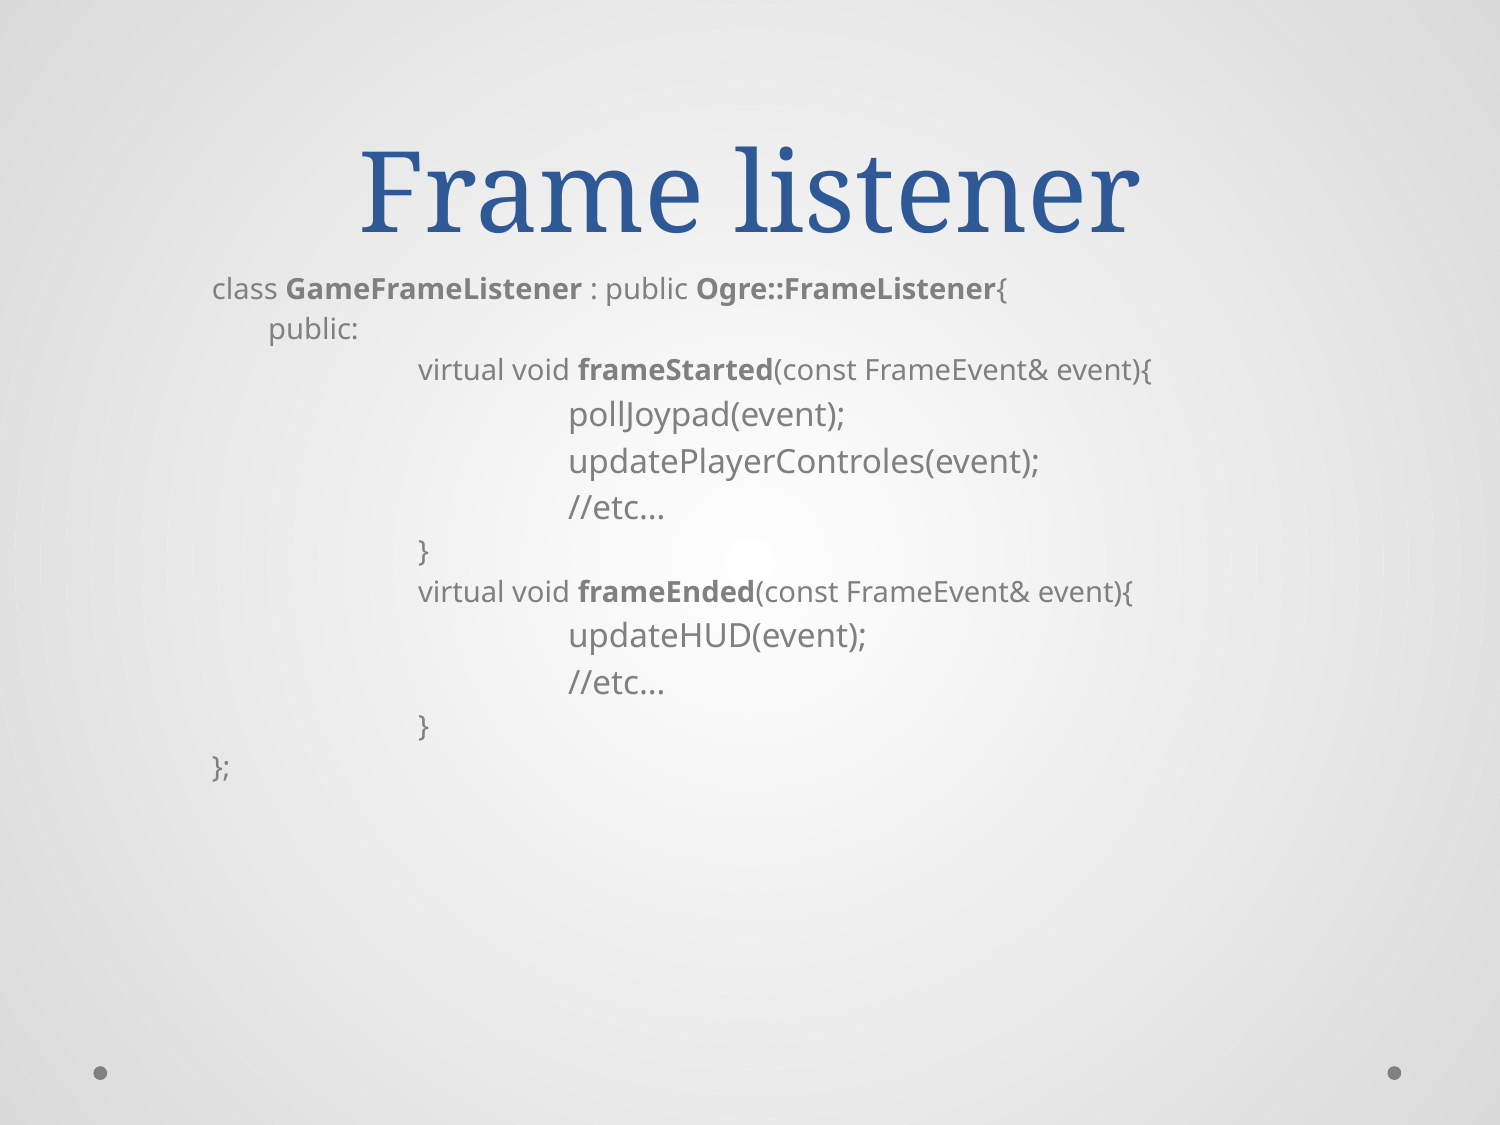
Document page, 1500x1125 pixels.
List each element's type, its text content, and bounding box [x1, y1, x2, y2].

title Frame listener [75, 0, 1425, 262]
list class GameFrameListener : public Ogre::FrameListener{ public: virtual void frameStarted(const FrameEvent& event){ pollJoypad(event); updatePlayerControles(event); //etc… } virtual void frameEnded(const FrameEvent& event){ updateHUD(event); //etc… } }; [75, 262, 1425, 1005]
